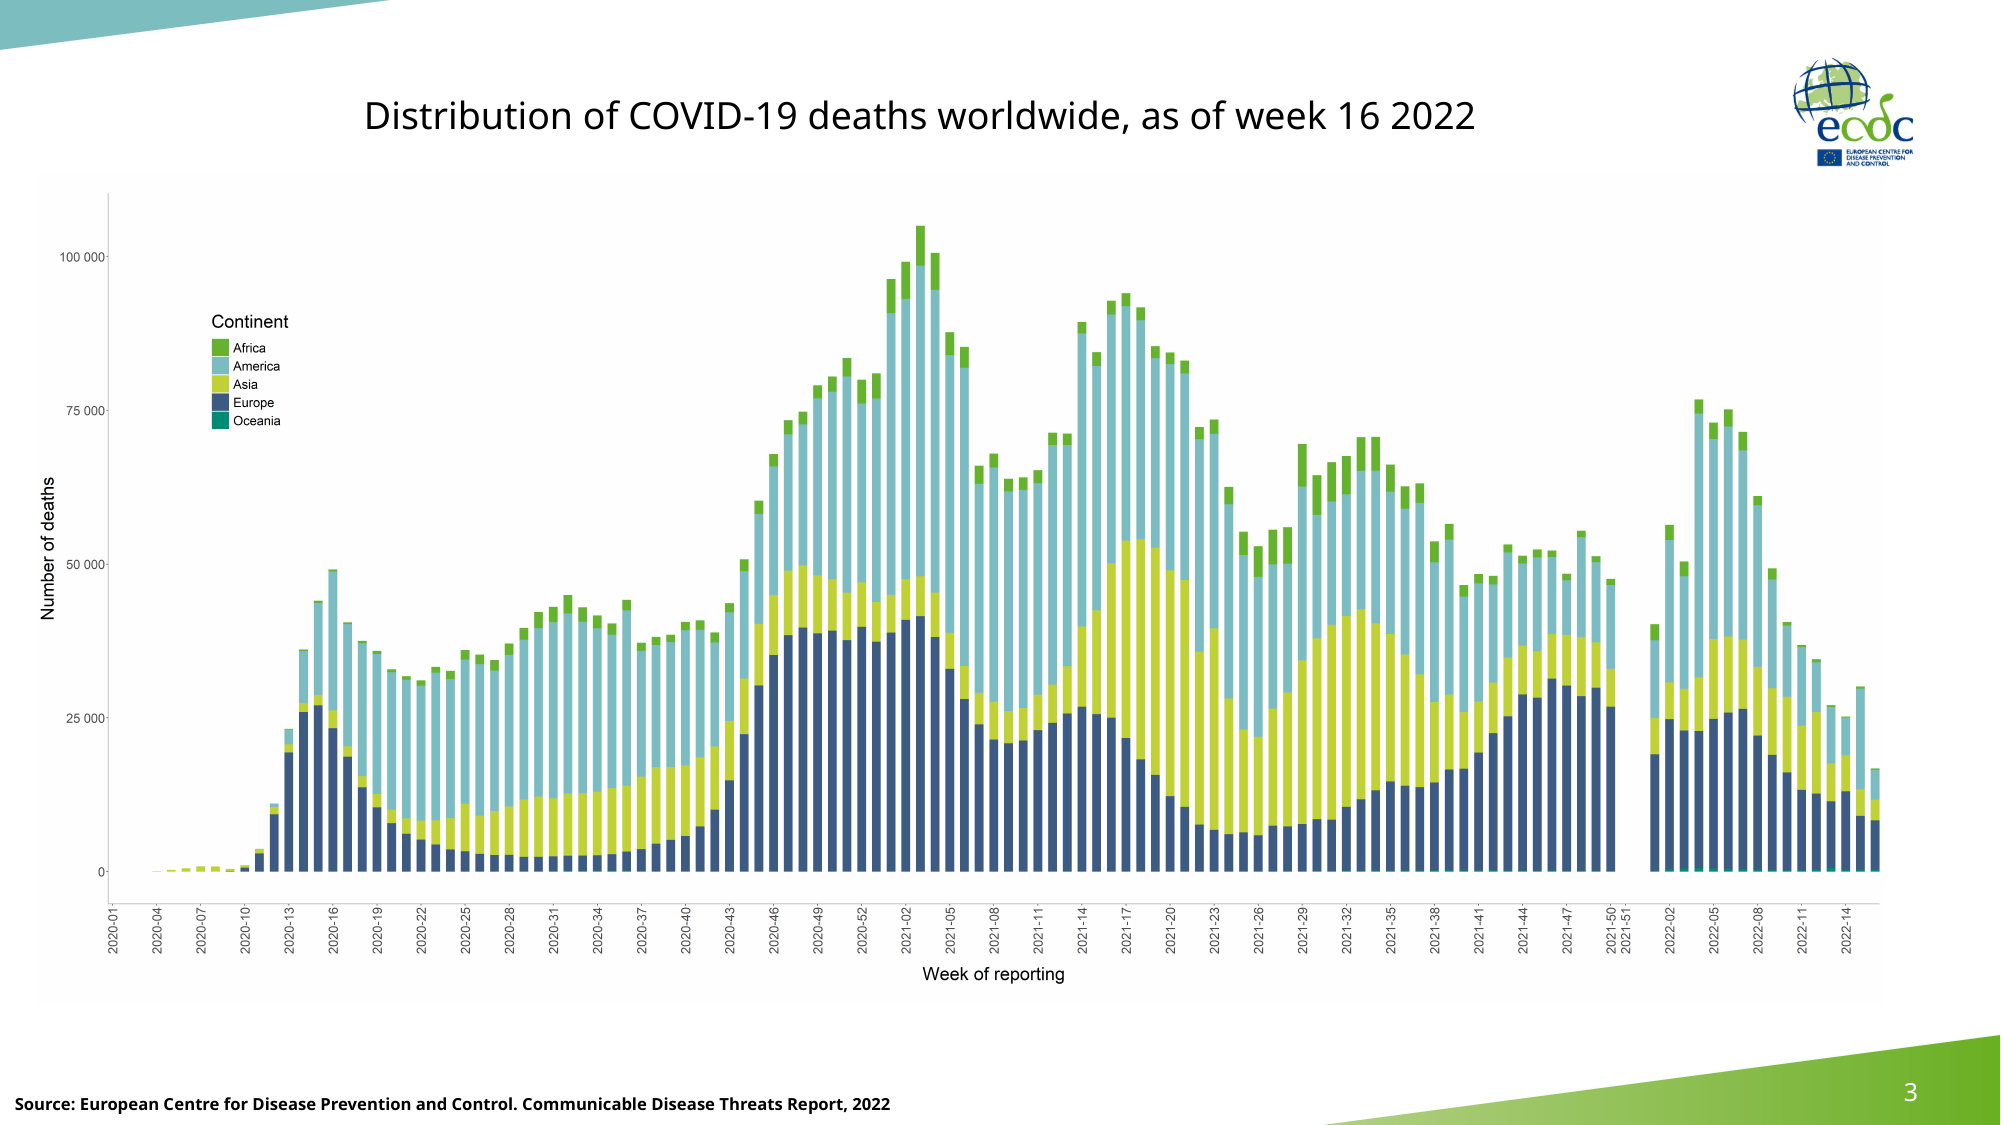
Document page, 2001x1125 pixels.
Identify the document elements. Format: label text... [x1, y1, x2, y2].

picture [0, 0, 2001, 1125]
title Distribution of COVID-19 deaths worldwide, as of week 16 2022 [70, 36, 1770, 172]
slide_number 3 [1483, 1062, 1934, 1123]
